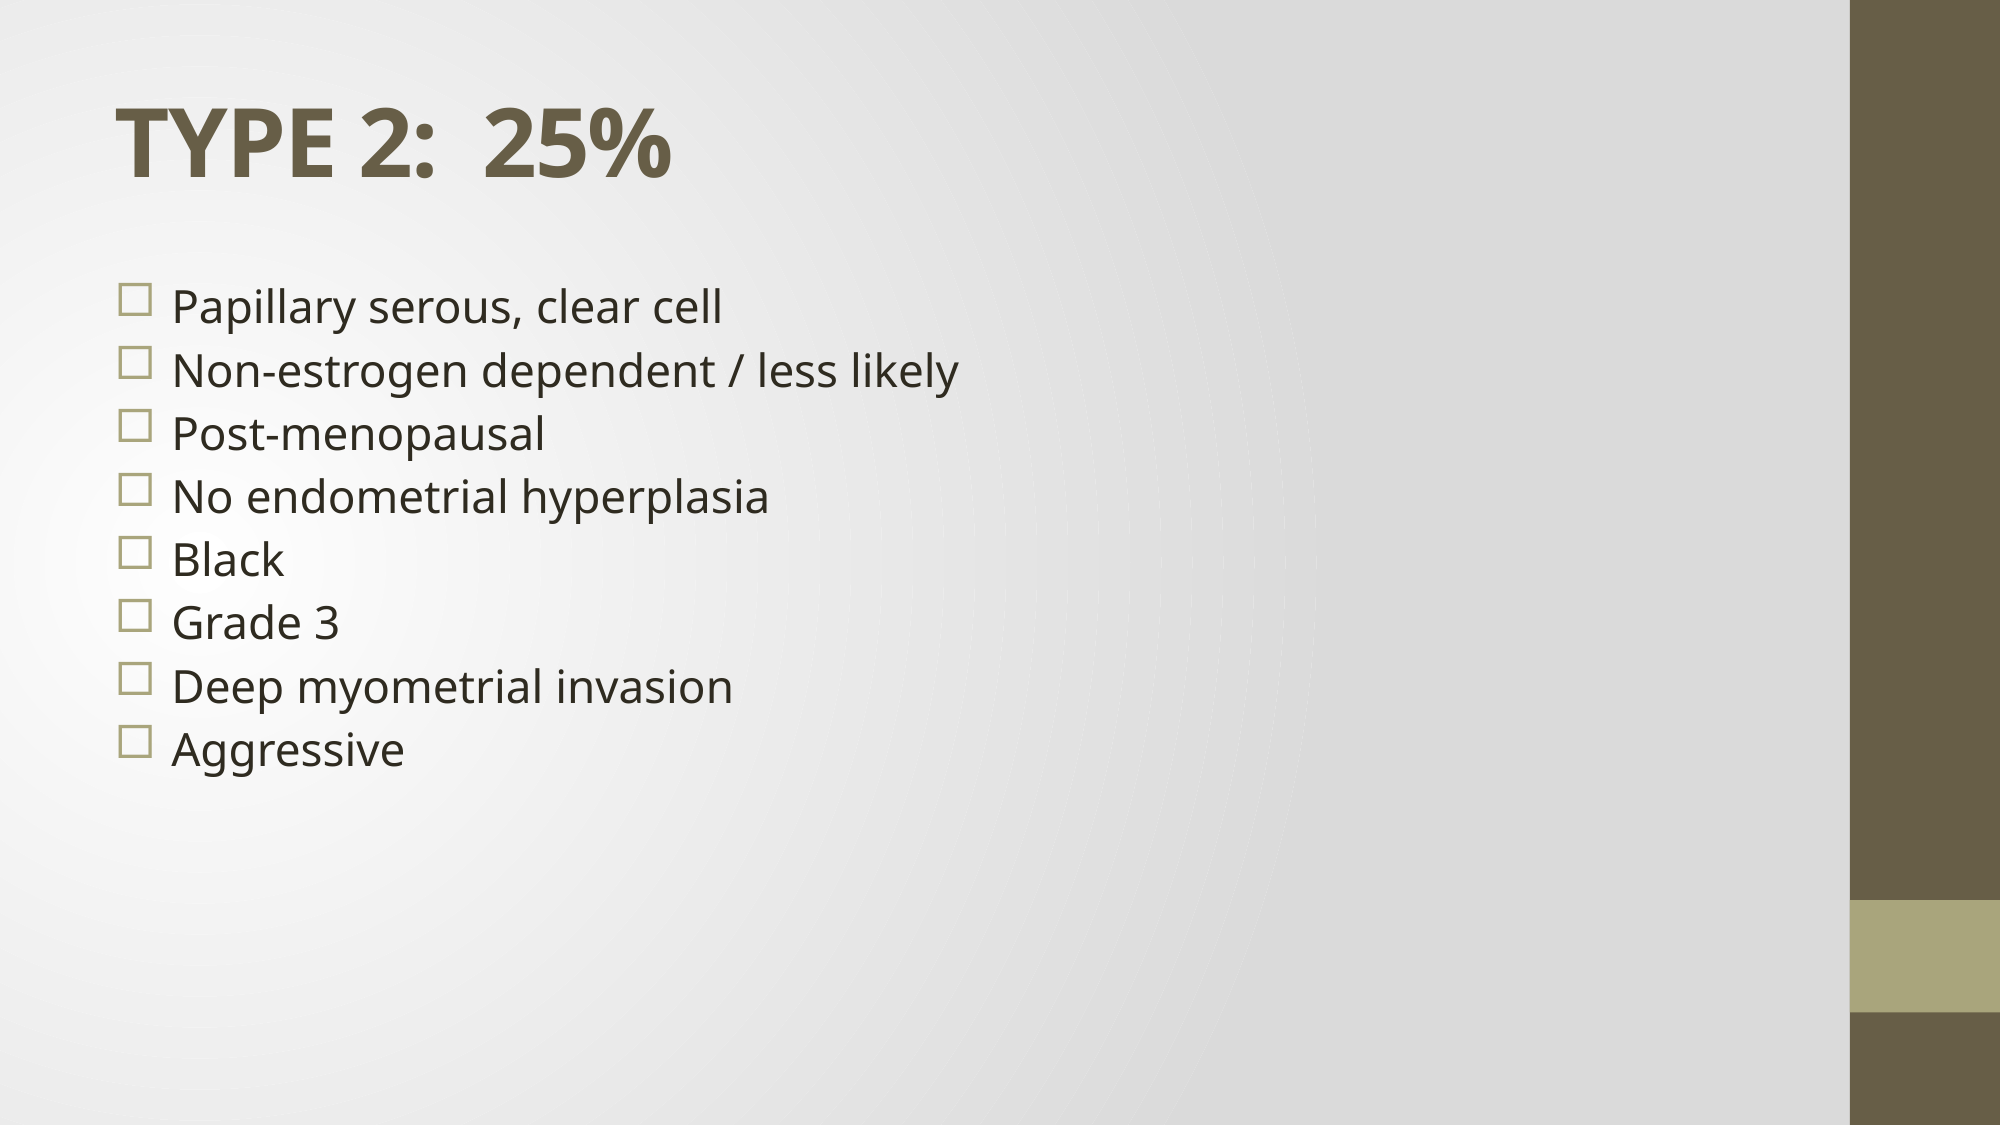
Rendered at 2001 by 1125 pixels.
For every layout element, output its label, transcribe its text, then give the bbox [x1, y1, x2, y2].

list Papillary serous, clear cell Non-estrogen dependent / less likely Post-menopausal No endometrial hyperplasia Black Grade 3 Deep myometrial invasion Aggressive [99, 262, 1767, 1050]
title TYPE 2: 25% [99, 45, 1767, 233]
